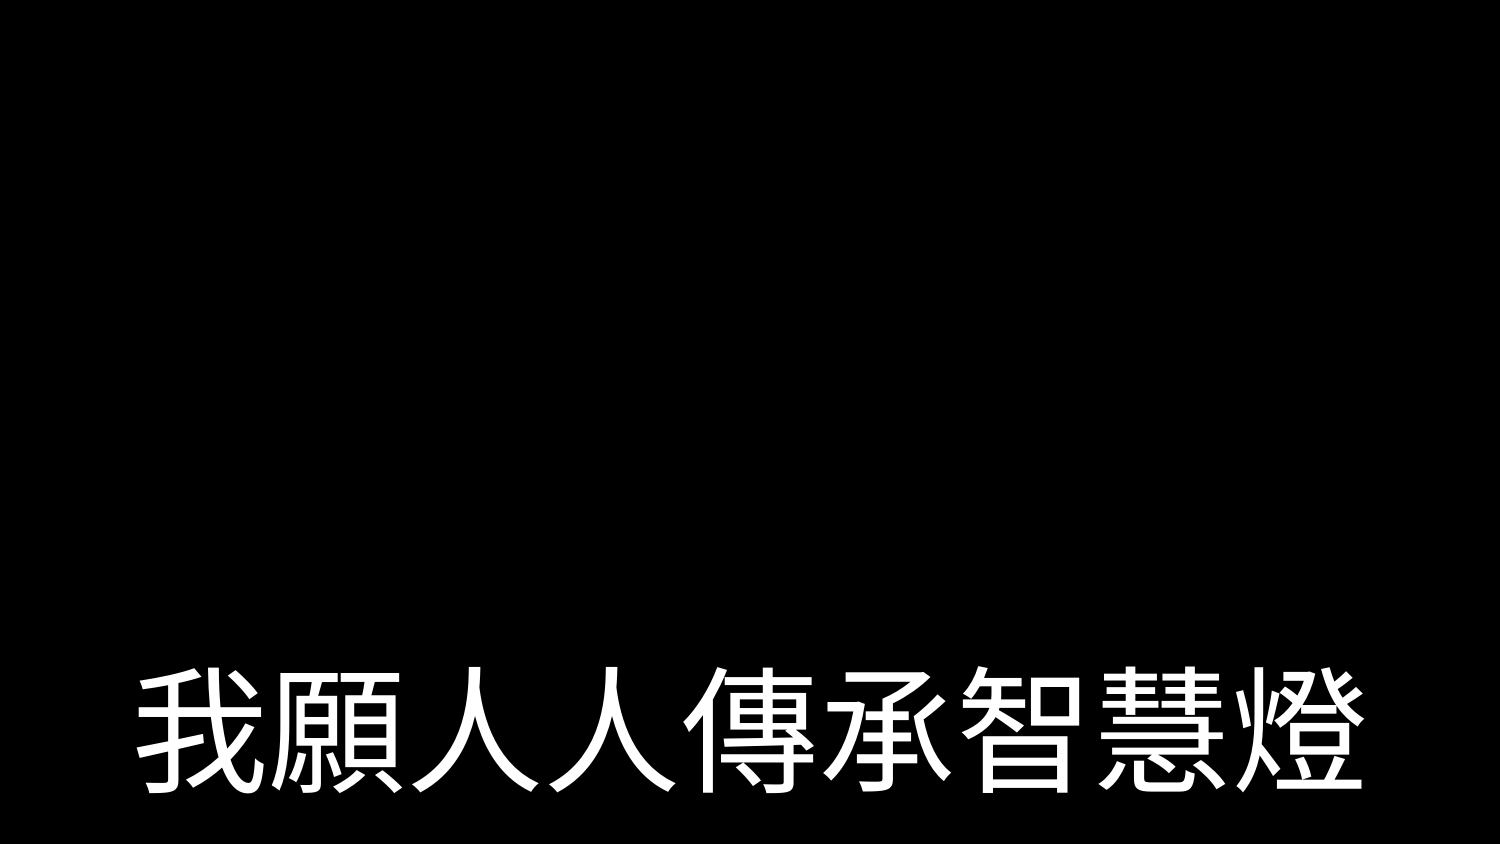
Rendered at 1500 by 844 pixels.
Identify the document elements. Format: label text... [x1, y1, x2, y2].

title 我願人人傳承智慧燈 [0, 634, 1500, 818]
